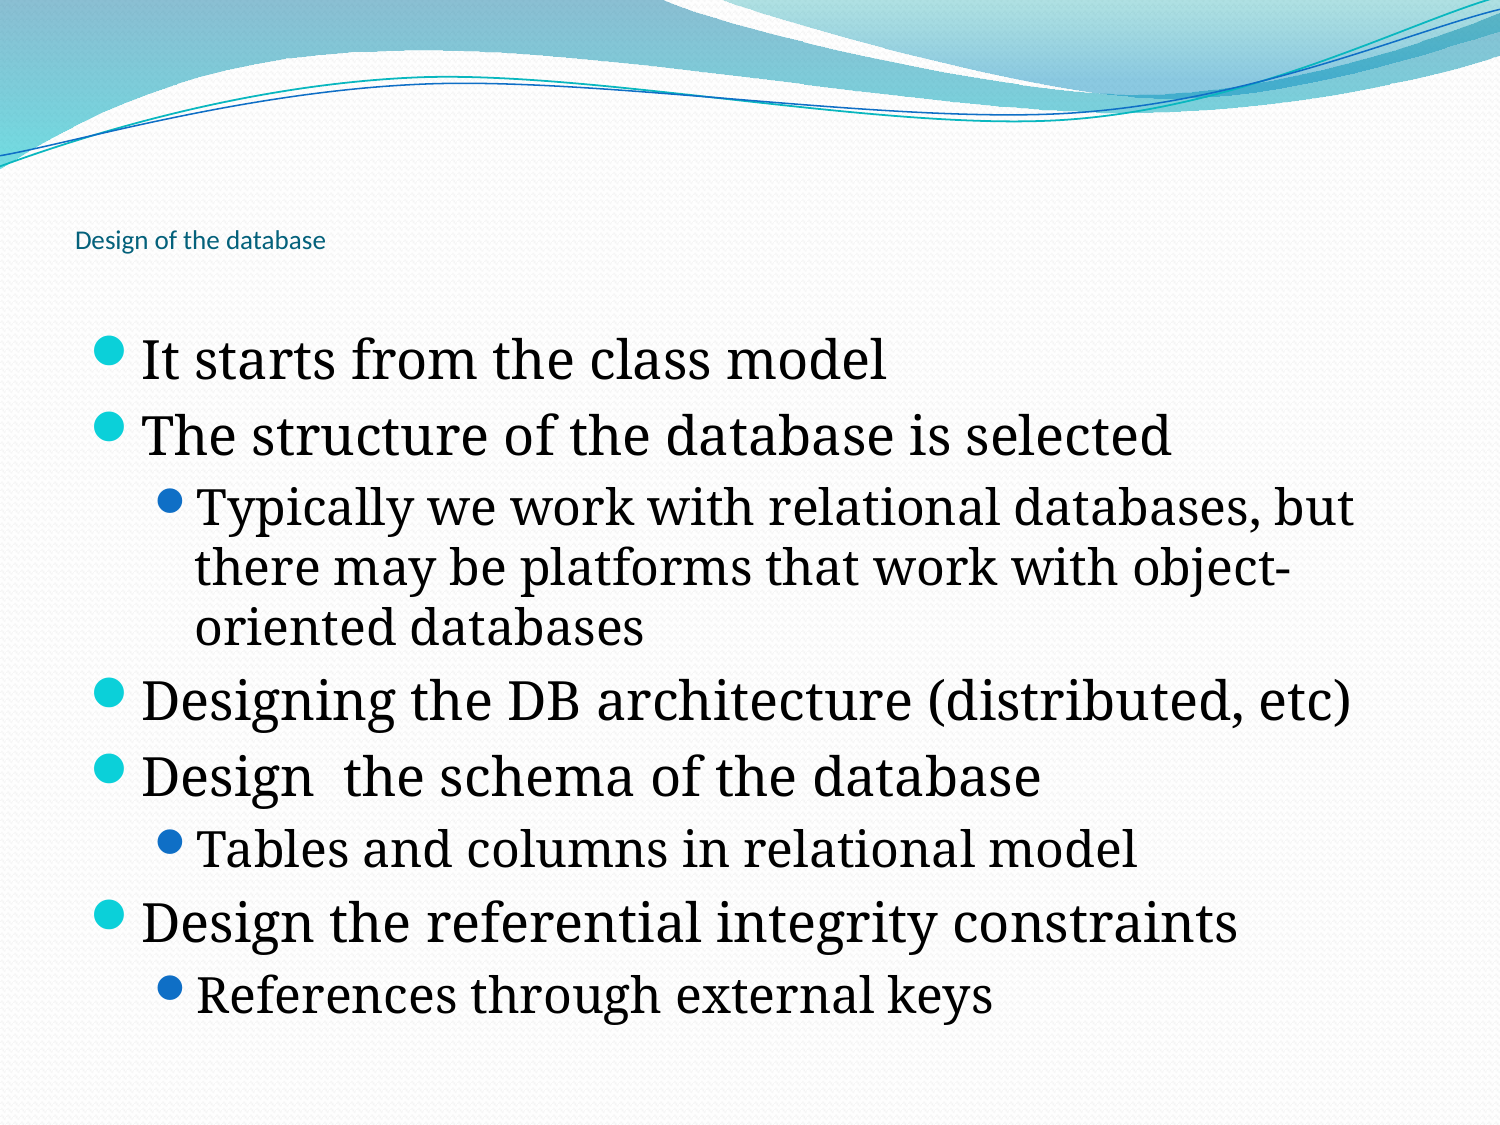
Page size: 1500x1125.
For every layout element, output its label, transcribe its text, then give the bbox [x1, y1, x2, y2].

title Design of the database [75, 115, 1425, 256]
list It starts from the class model The structure of the database is selected Typically we work with relational databases, but there may be platforms that work with object-oriented databases Designing the DB architecture (distributed, etc) Design the schema of the database Tables and columns in relational model Design the referential integrity constraints References through external keys [75, 317, 1425, 1038]
